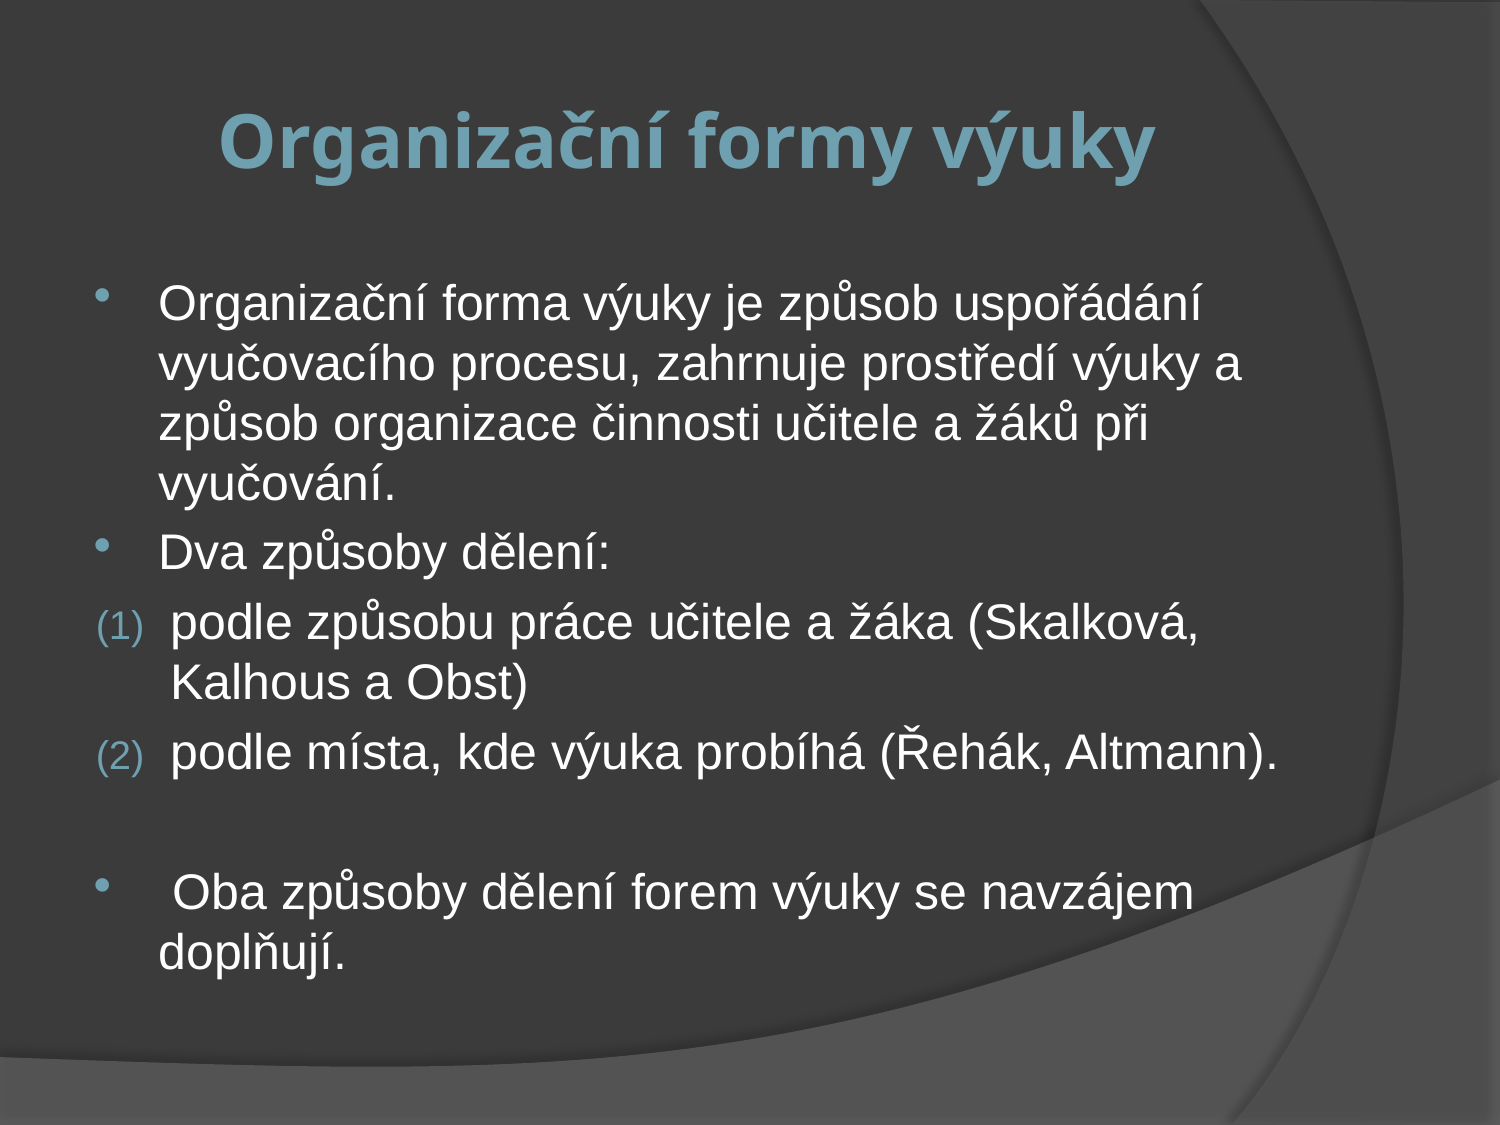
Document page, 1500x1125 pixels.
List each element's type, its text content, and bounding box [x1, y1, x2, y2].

list Organizační forma výuky je způsob uspořádání vyučovacího procesu, zahrnuje prostředí výuky a způsob organizace činnosti učitele a žáků při vyučování. Dva způsoby dělení: podle způsobu práce učitele a žáka (Skalková, Kalhous a Obst) podle místa, kde výuka probíhá (Řehák, Altmann). Oba způsoby dělení forem výuky se navzájem doplňují. [75, 262, 1300, 1005]
title Organizační formy výuky [75, 45, 1300, 233]
